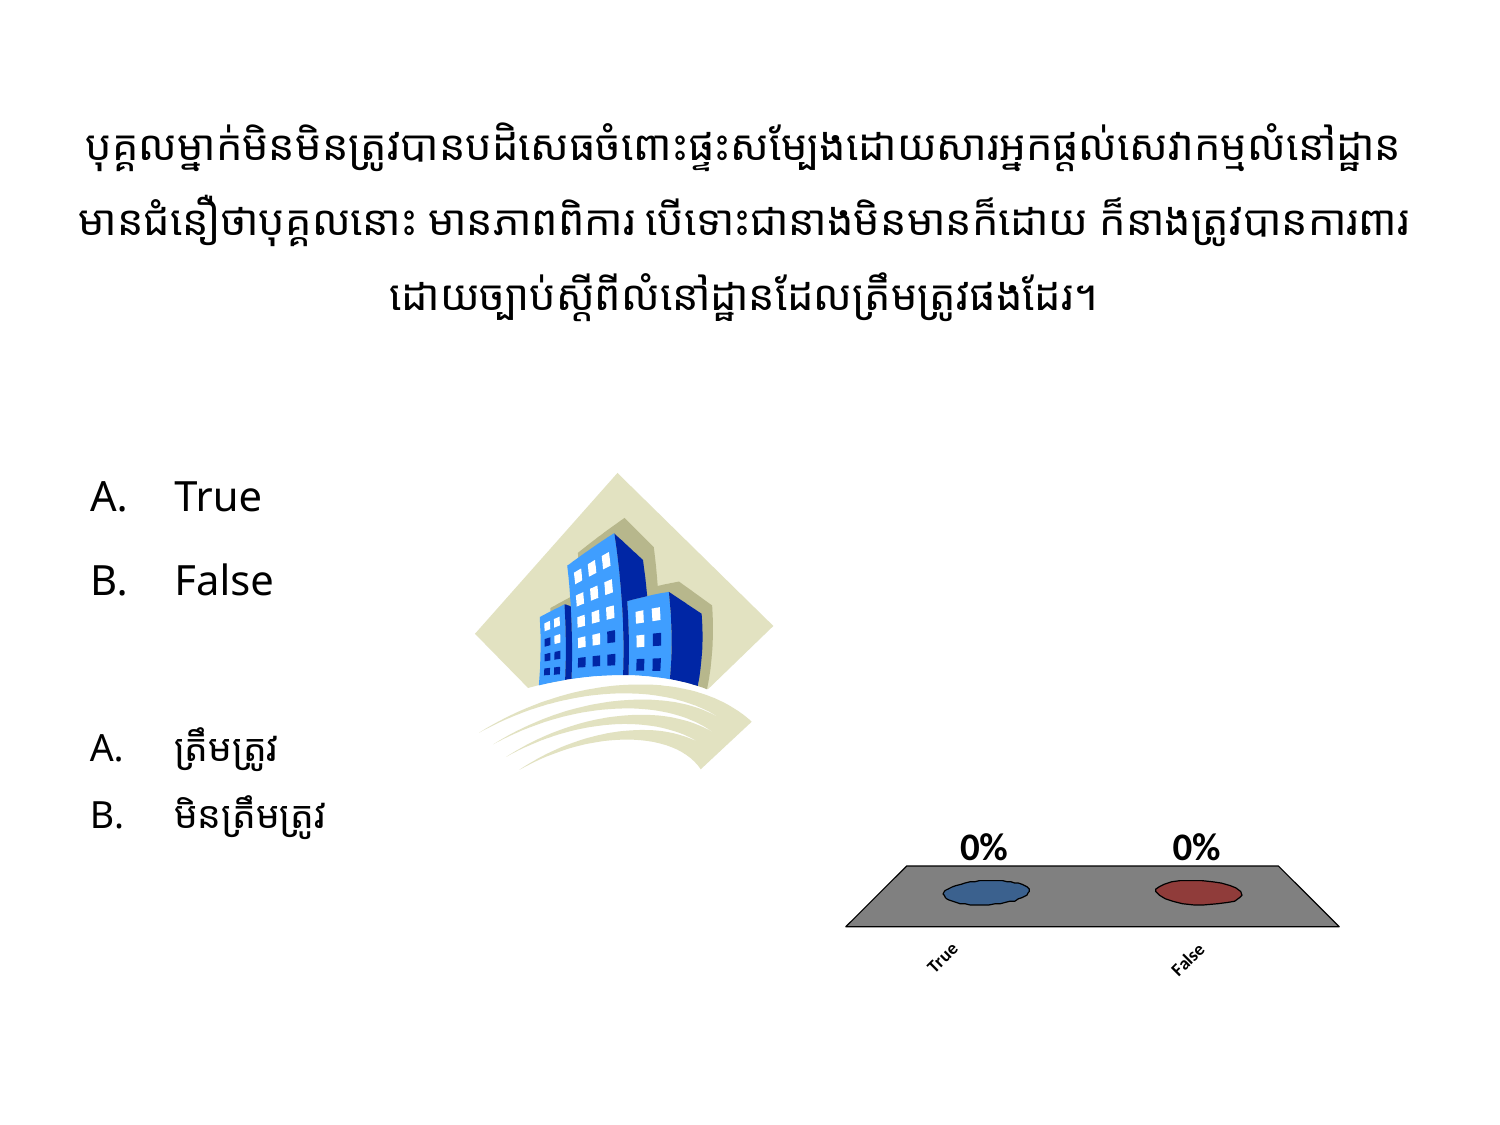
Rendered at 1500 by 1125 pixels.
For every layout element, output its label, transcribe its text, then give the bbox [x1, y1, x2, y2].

picture [474, 472, 774, 771]
list True False [75, 437, 725, 1043]
title បុគ្គលម្នាក់មិនមិនត្រូវបានបដិសេធចំពោះផ្ទះសម្បែងដោយសារអ្នកផ្តល់សេវាកម្មលំនៅដ្ឋានមានជំនឿថាបុគ្គលនោះ មានភាពពិការ បើទោះជានាងមិនមានក៏ដោយ ក៏នាងត្រូវបានការពារដោយច្បាប់ស្តីពីលំនៅដ្ឋានដែលត្រឹមត្រូវផងដែរ។ [62, 37, 1425, 375]
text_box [787, 369, 1371, 1027]
text_box ត្រឹមត្រូវ មិនត្រឹមត្រូវ [75, 694, 392, 844]
